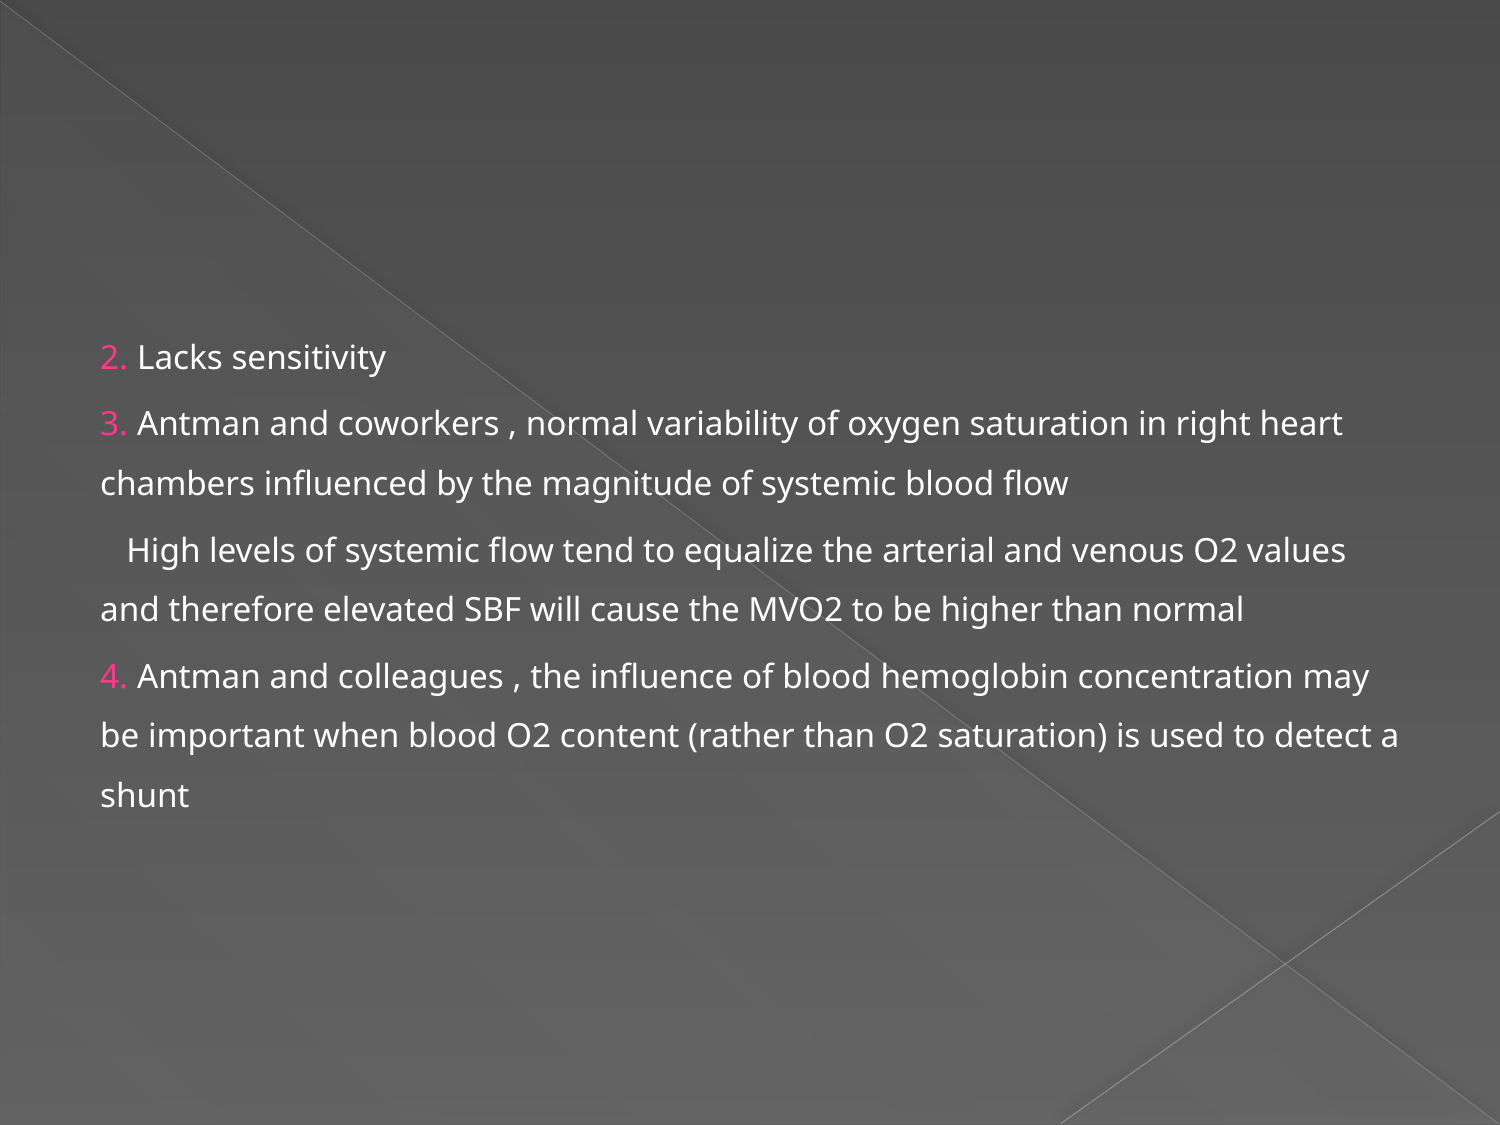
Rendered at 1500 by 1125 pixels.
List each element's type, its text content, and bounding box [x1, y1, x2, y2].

list 2. Lacks sensitivity 3. Antman and coworkers , normal variability of oxygen saturation in right heart chambers influenced by the magnitude of systemic blood flow High levels of systemic flow tend to equalize the arterial and venous O2 values and therefore elevated SBF will cause the MVO2 to be higher than normal 4. Antman and colleagues , the influence of blood hemoglobin concentration may be important when blood O2 content (rather than O2 saturation) is used to detect a shunt [75, 308, 1425, 1059]
